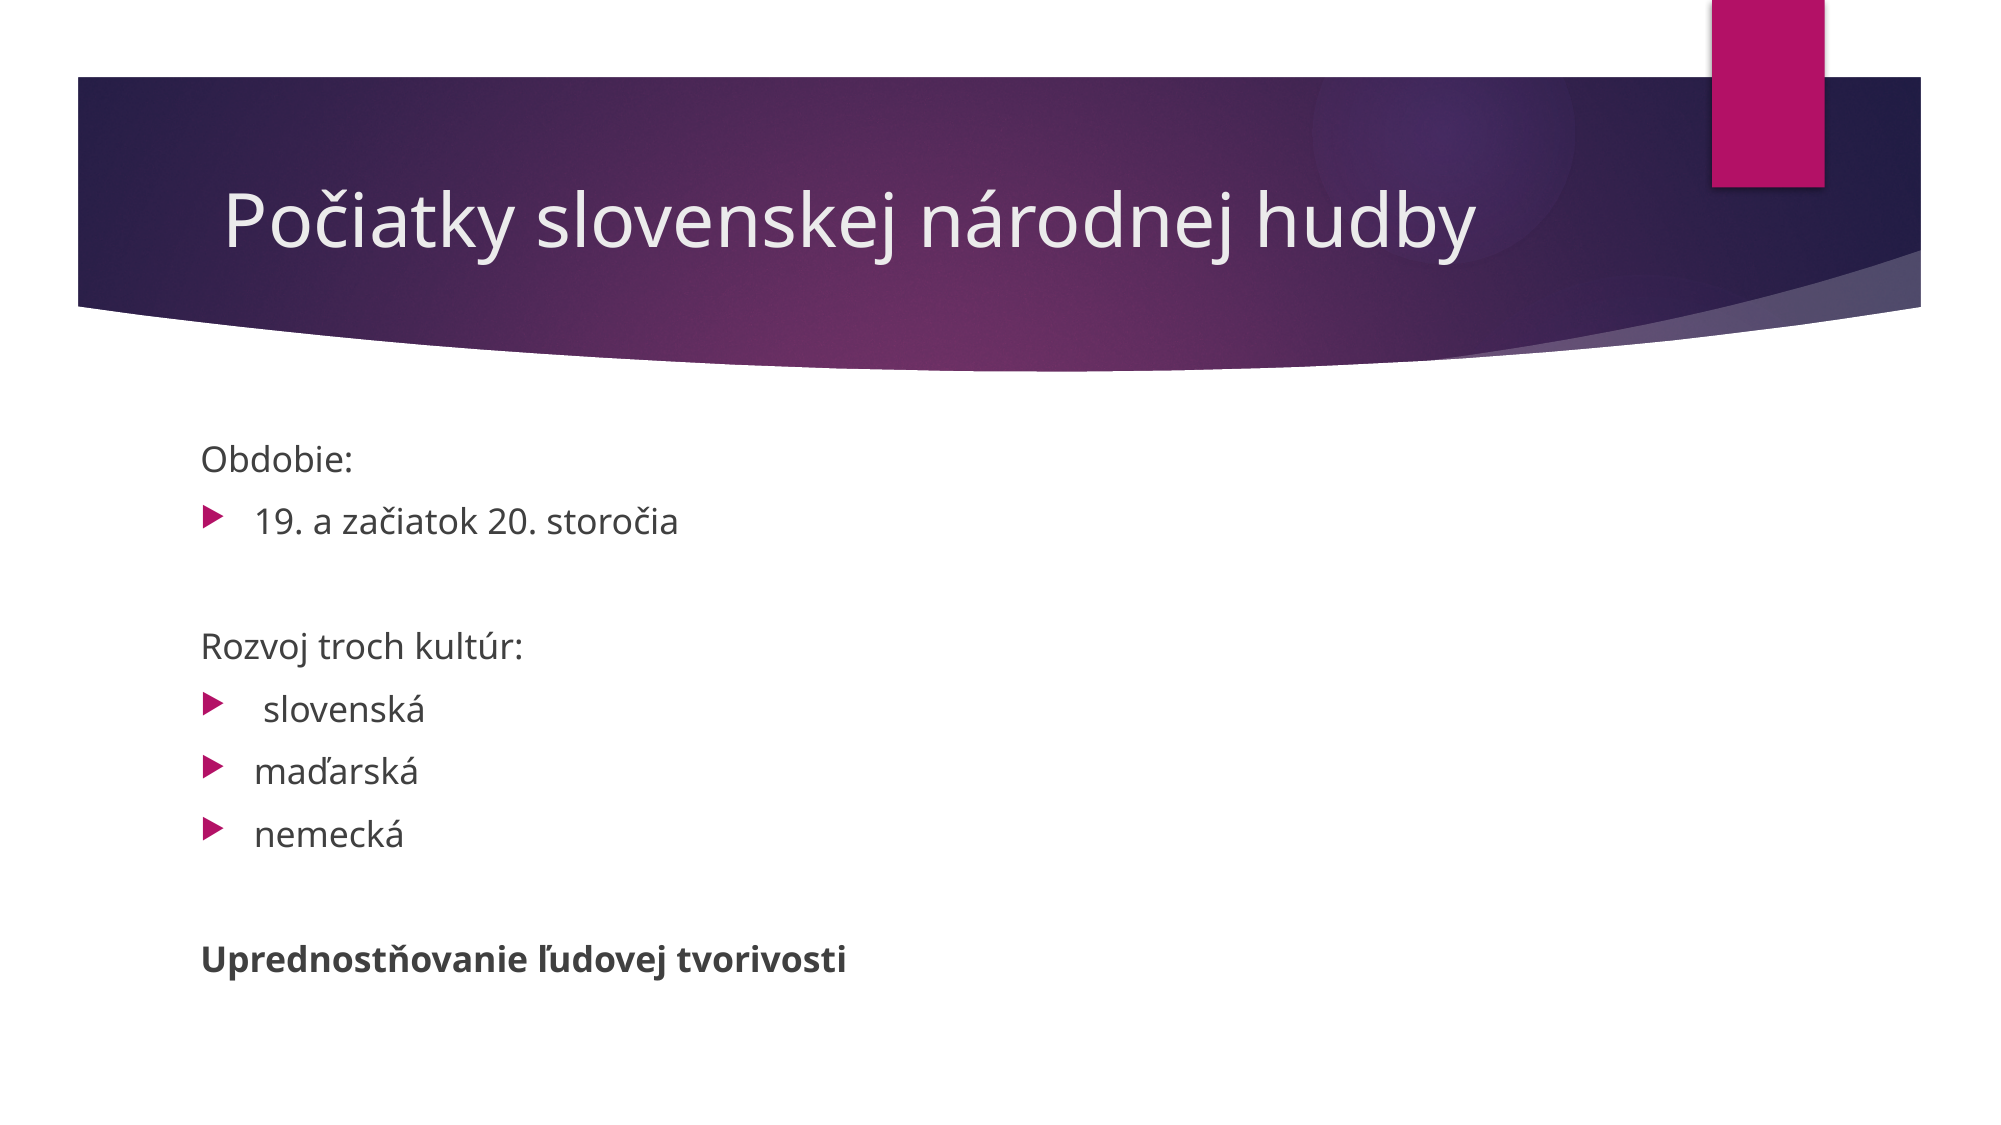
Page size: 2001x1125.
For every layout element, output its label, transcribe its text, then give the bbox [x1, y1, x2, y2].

title Počiatky slovenskej národnej hudby [207, 159, 1627, 276]
list Obdobie: 19. a začiatok 20. storočia Rozvoj troch kultúr: slovenská maďarská nemecká Uprednostňovanie ľudovej tvorivosti [185, 429, 1634, 990]
